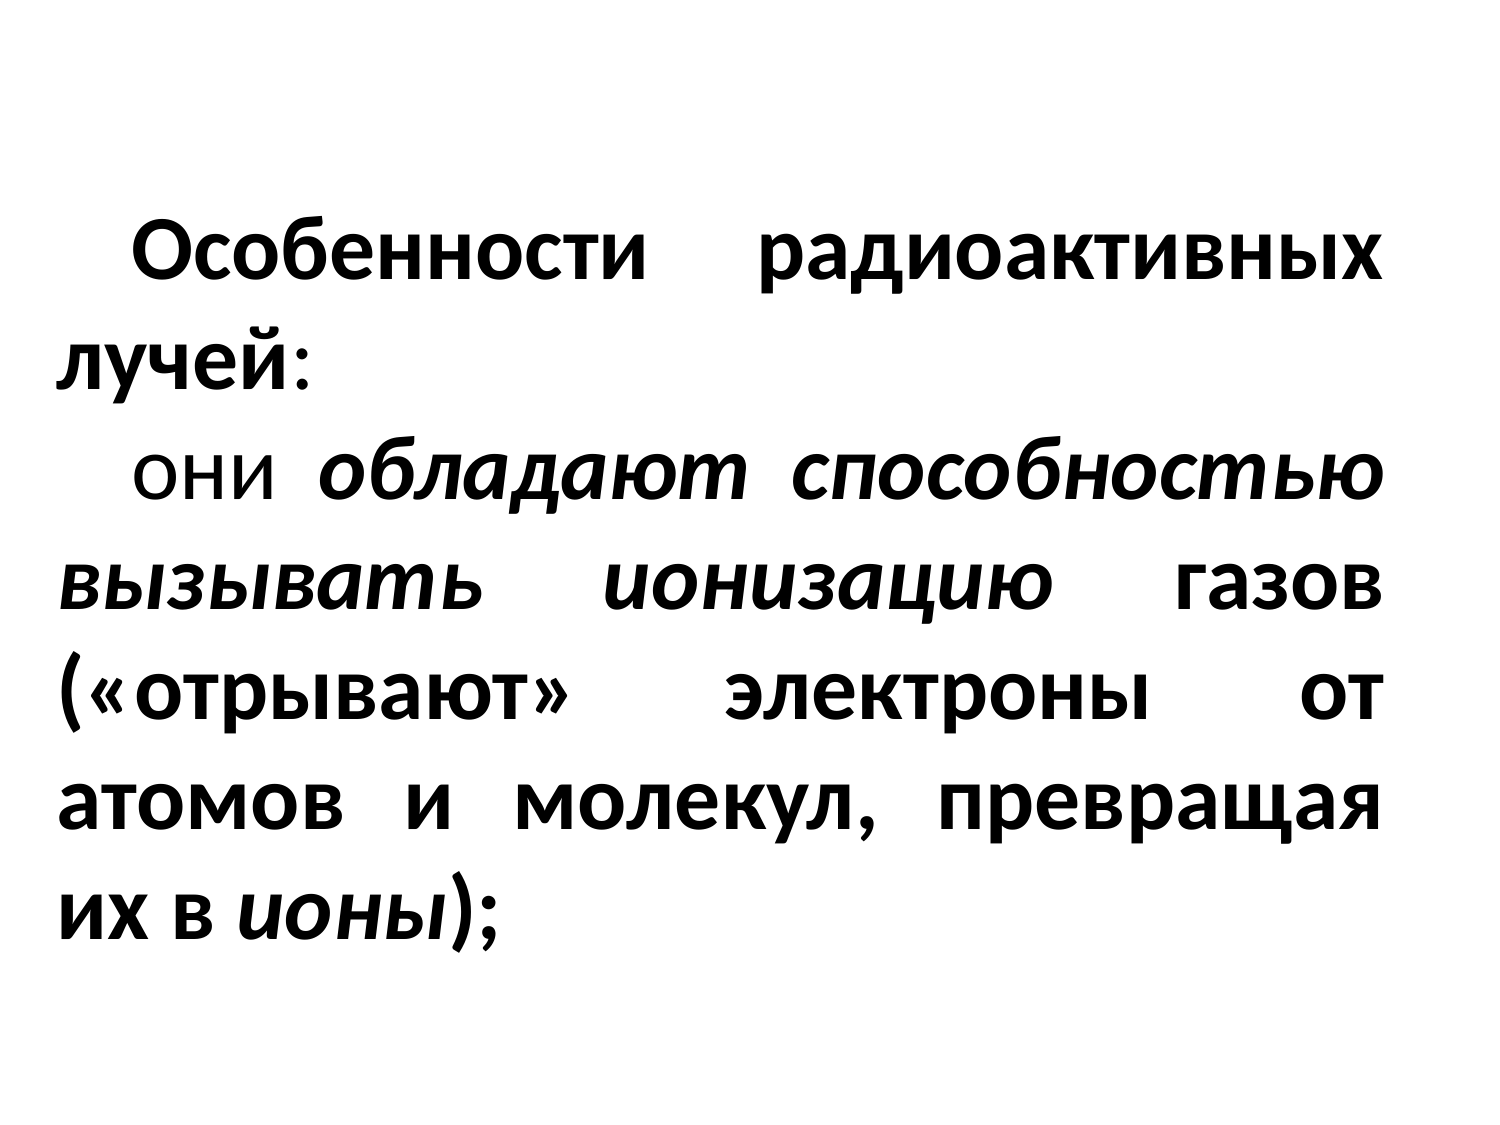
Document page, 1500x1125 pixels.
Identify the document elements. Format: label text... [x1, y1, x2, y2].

text_box Особенности радиоактивных лучей: они обладают способностью вызывать ионизацию газов («отрывают» электроны от атомов и молекул, превращая их в ионы); [41, 70, 1401, 966]
